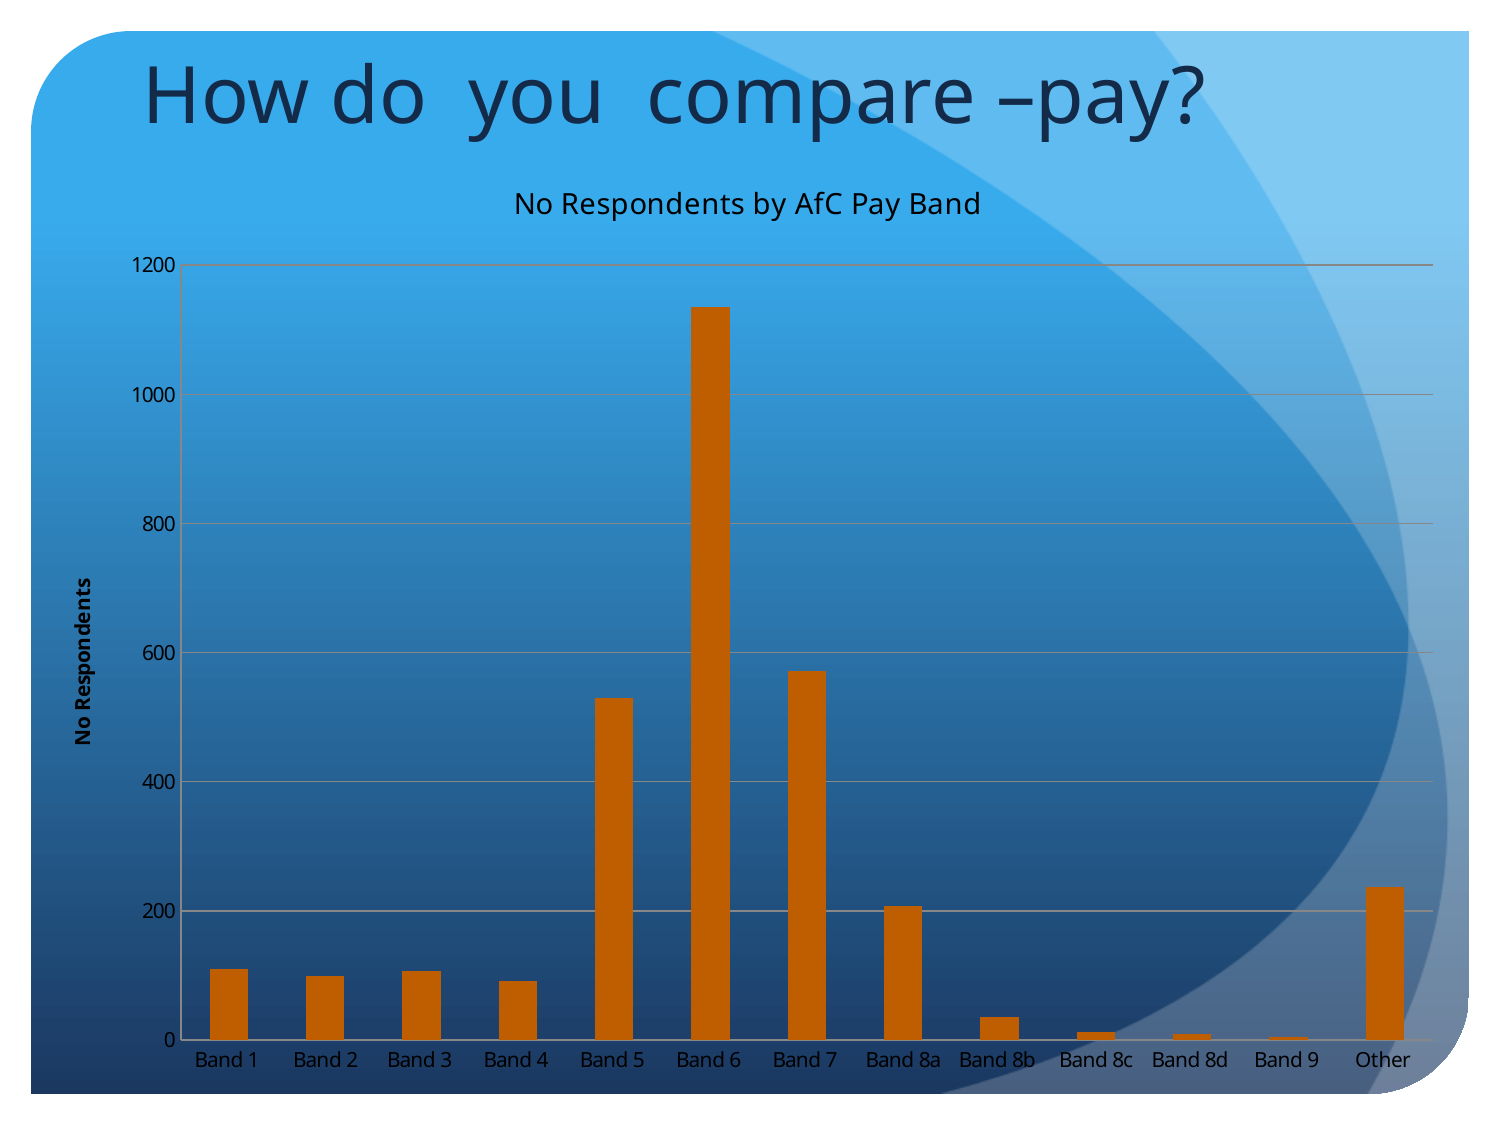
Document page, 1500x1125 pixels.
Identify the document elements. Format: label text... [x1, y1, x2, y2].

picture [1372, 30, 1473, 1094]
chart [34, 147, 1462, 1094]
picture [24, 30, 127, 1094]
title How do you compare –pay? [127, 0, 1372, 147]
